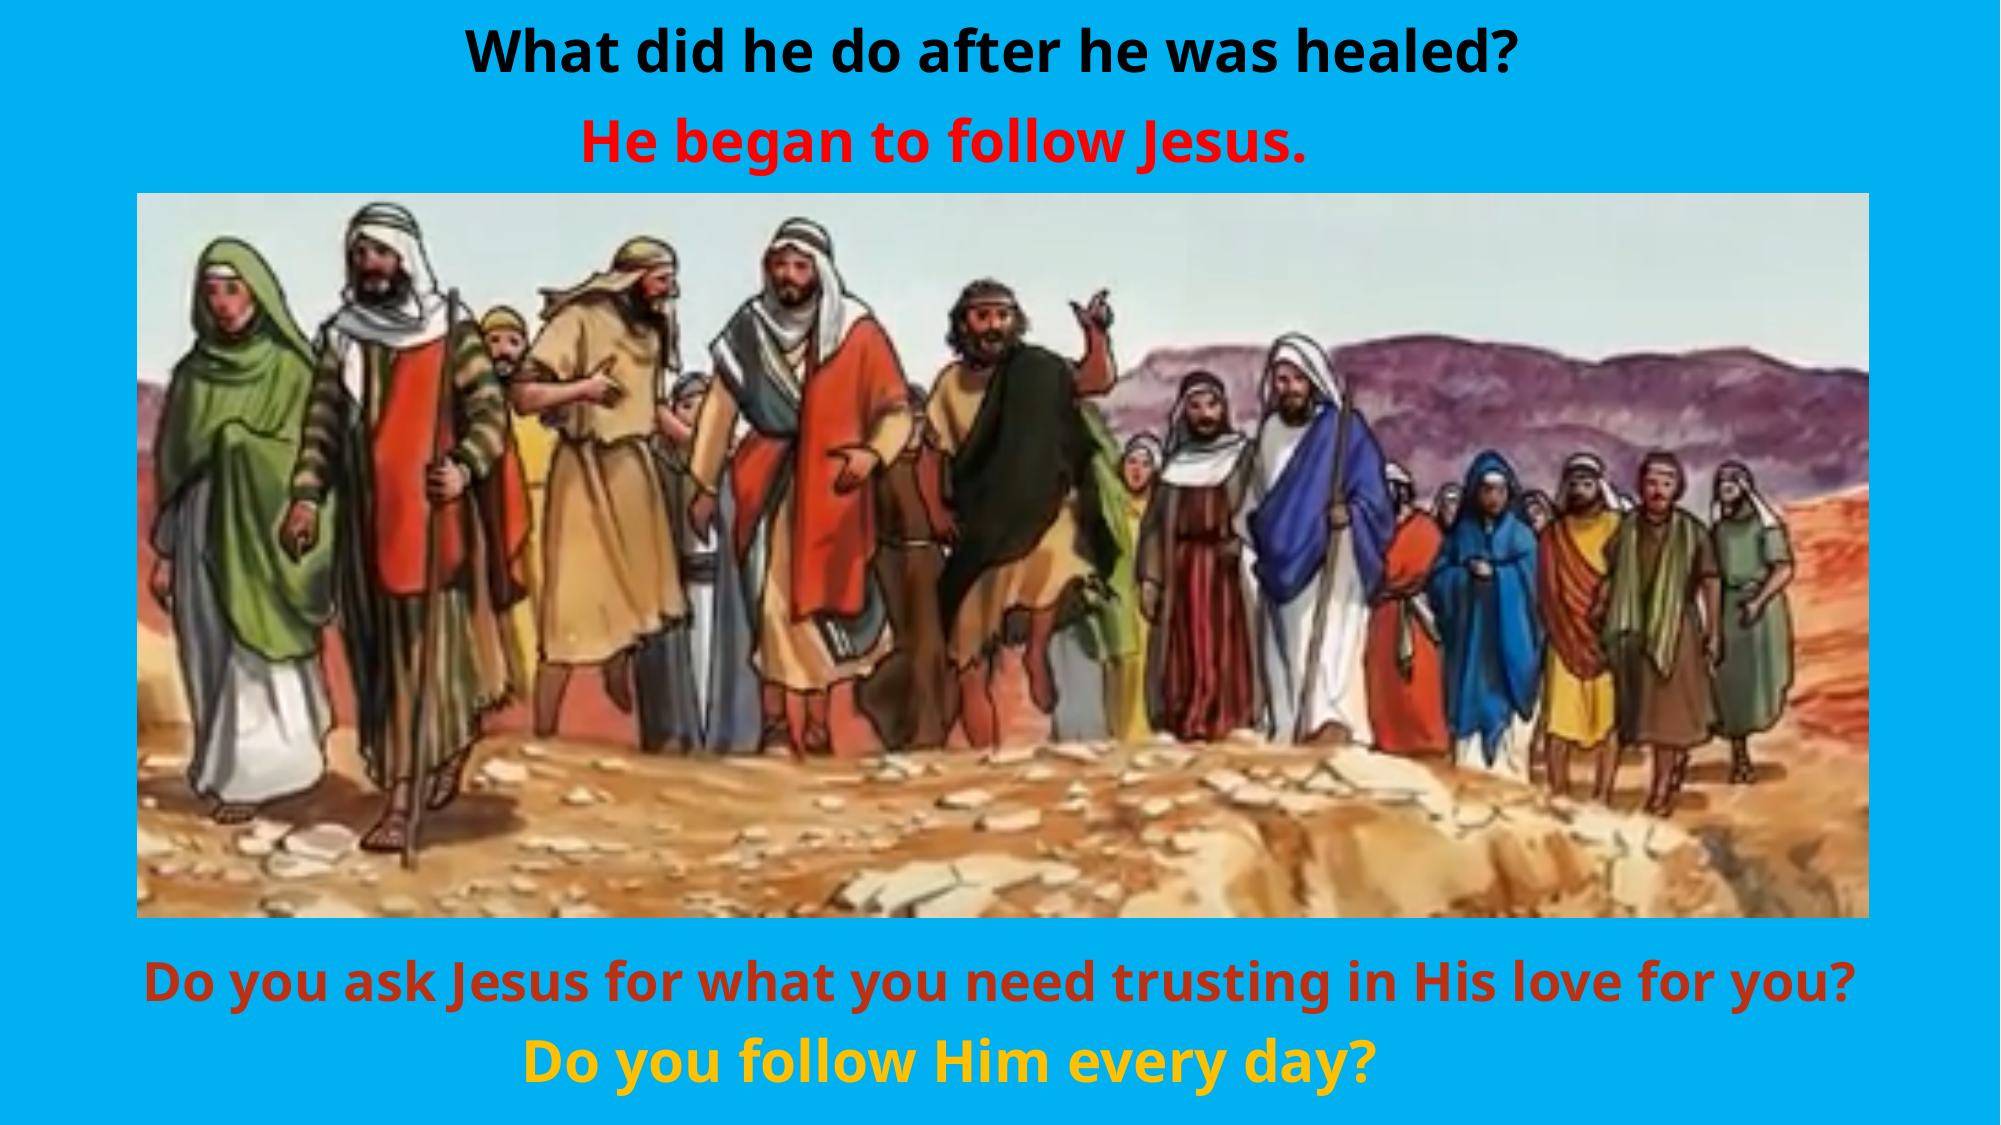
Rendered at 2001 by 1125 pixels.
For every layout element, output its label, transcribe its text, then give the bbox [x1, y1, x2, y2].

picture [138, 194, 1868, 917]
title What did he do after he was healed? [137, 0, 1863, 108]
text_box Do you ask Jesus for what you need trusting in His love for you? [0, 939, 2000, 1020]
text_box He began to follow Jesus. [564, 96, 1442, 182]
text_box Do you follow Him every day? [506, 1016, 1494, 1102]
